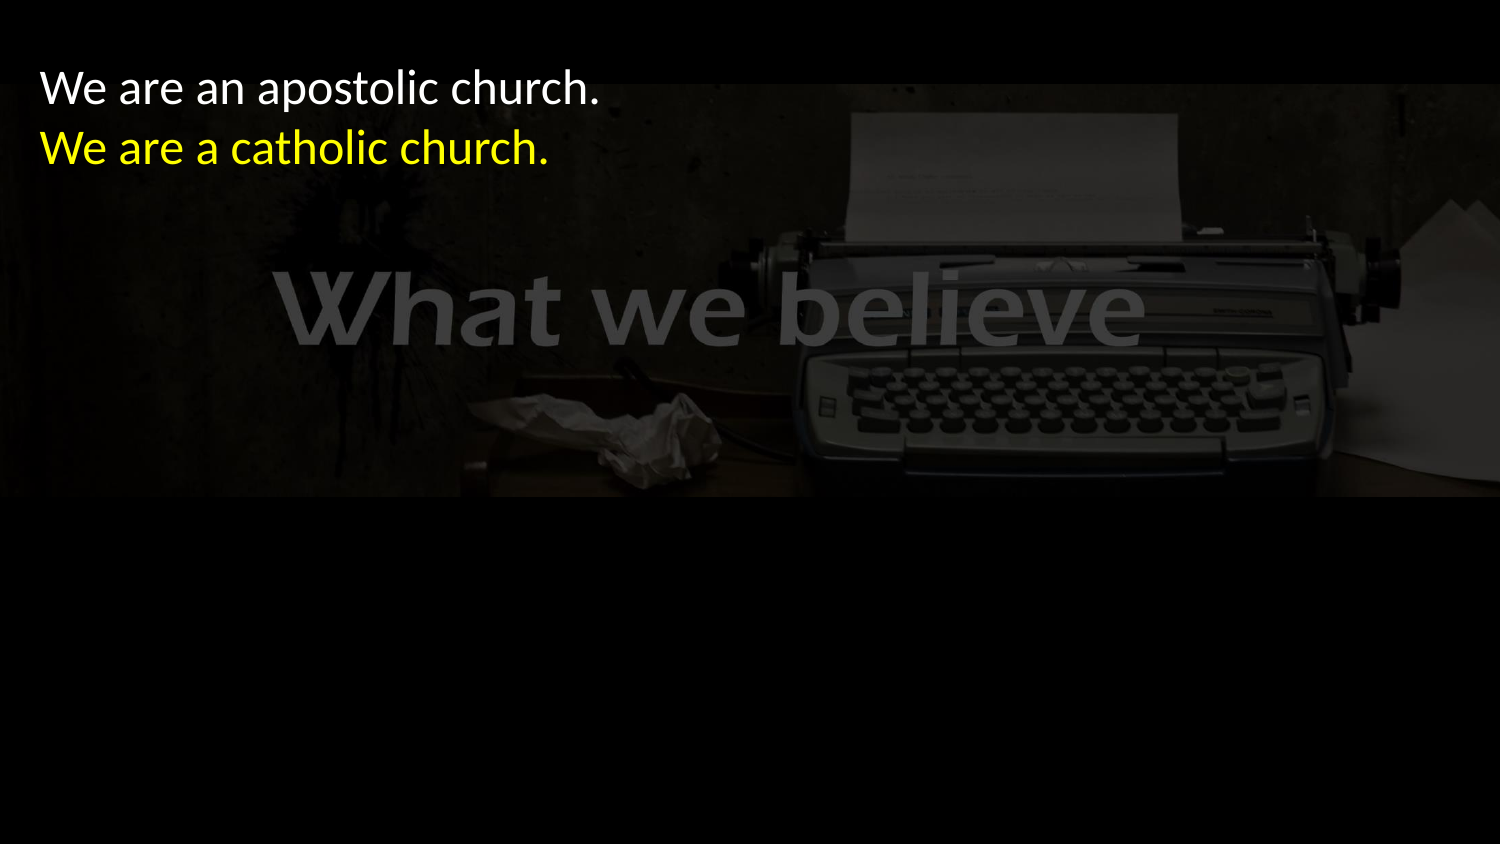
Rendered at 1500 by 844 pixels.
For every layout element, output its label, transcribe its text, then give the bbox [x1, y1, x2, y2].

picture [0, 84, 1500, 498]
text_box We are an apostolic church. We are a catholic church. [24, 46, 1450, 82]
